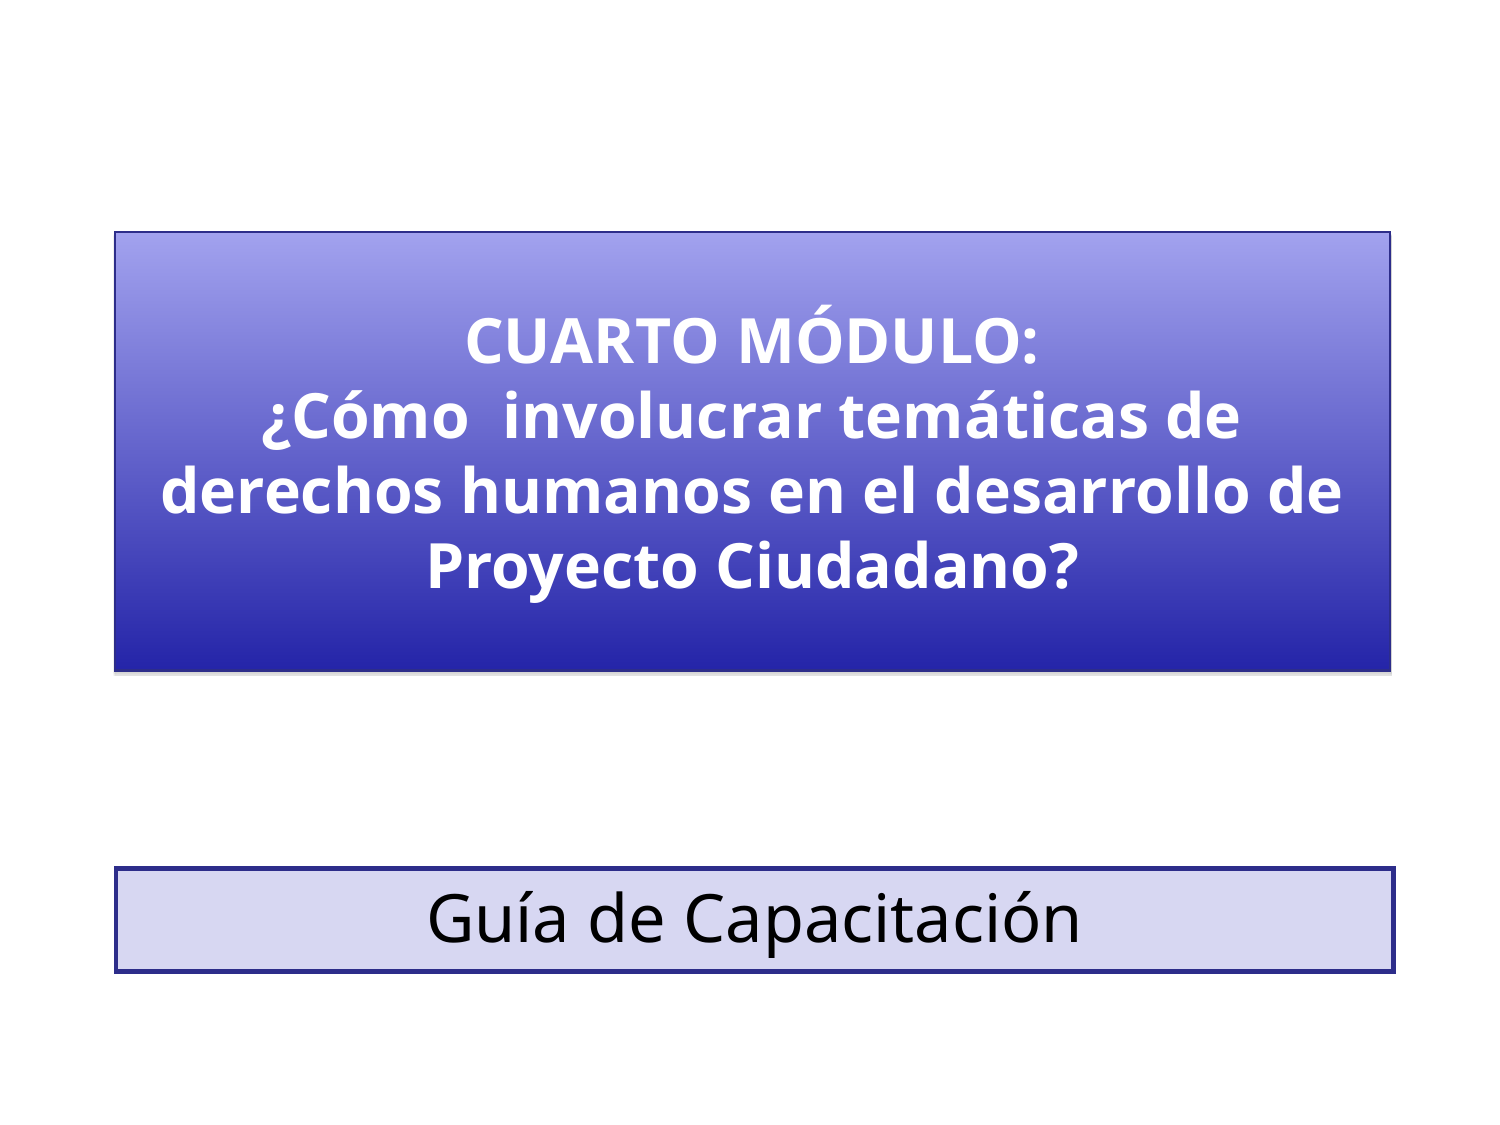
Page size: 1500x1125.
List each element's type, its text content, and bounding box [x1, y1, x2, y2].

subtitle Guía de Capacitación [115, 867, 1394, 972]
title CUARTO MÓDULO: ¿Cómo involucrar temáticas de derechos humanos en el desarrollo de Proyecto Ciudadano? [114, 231, 1391, 671]
